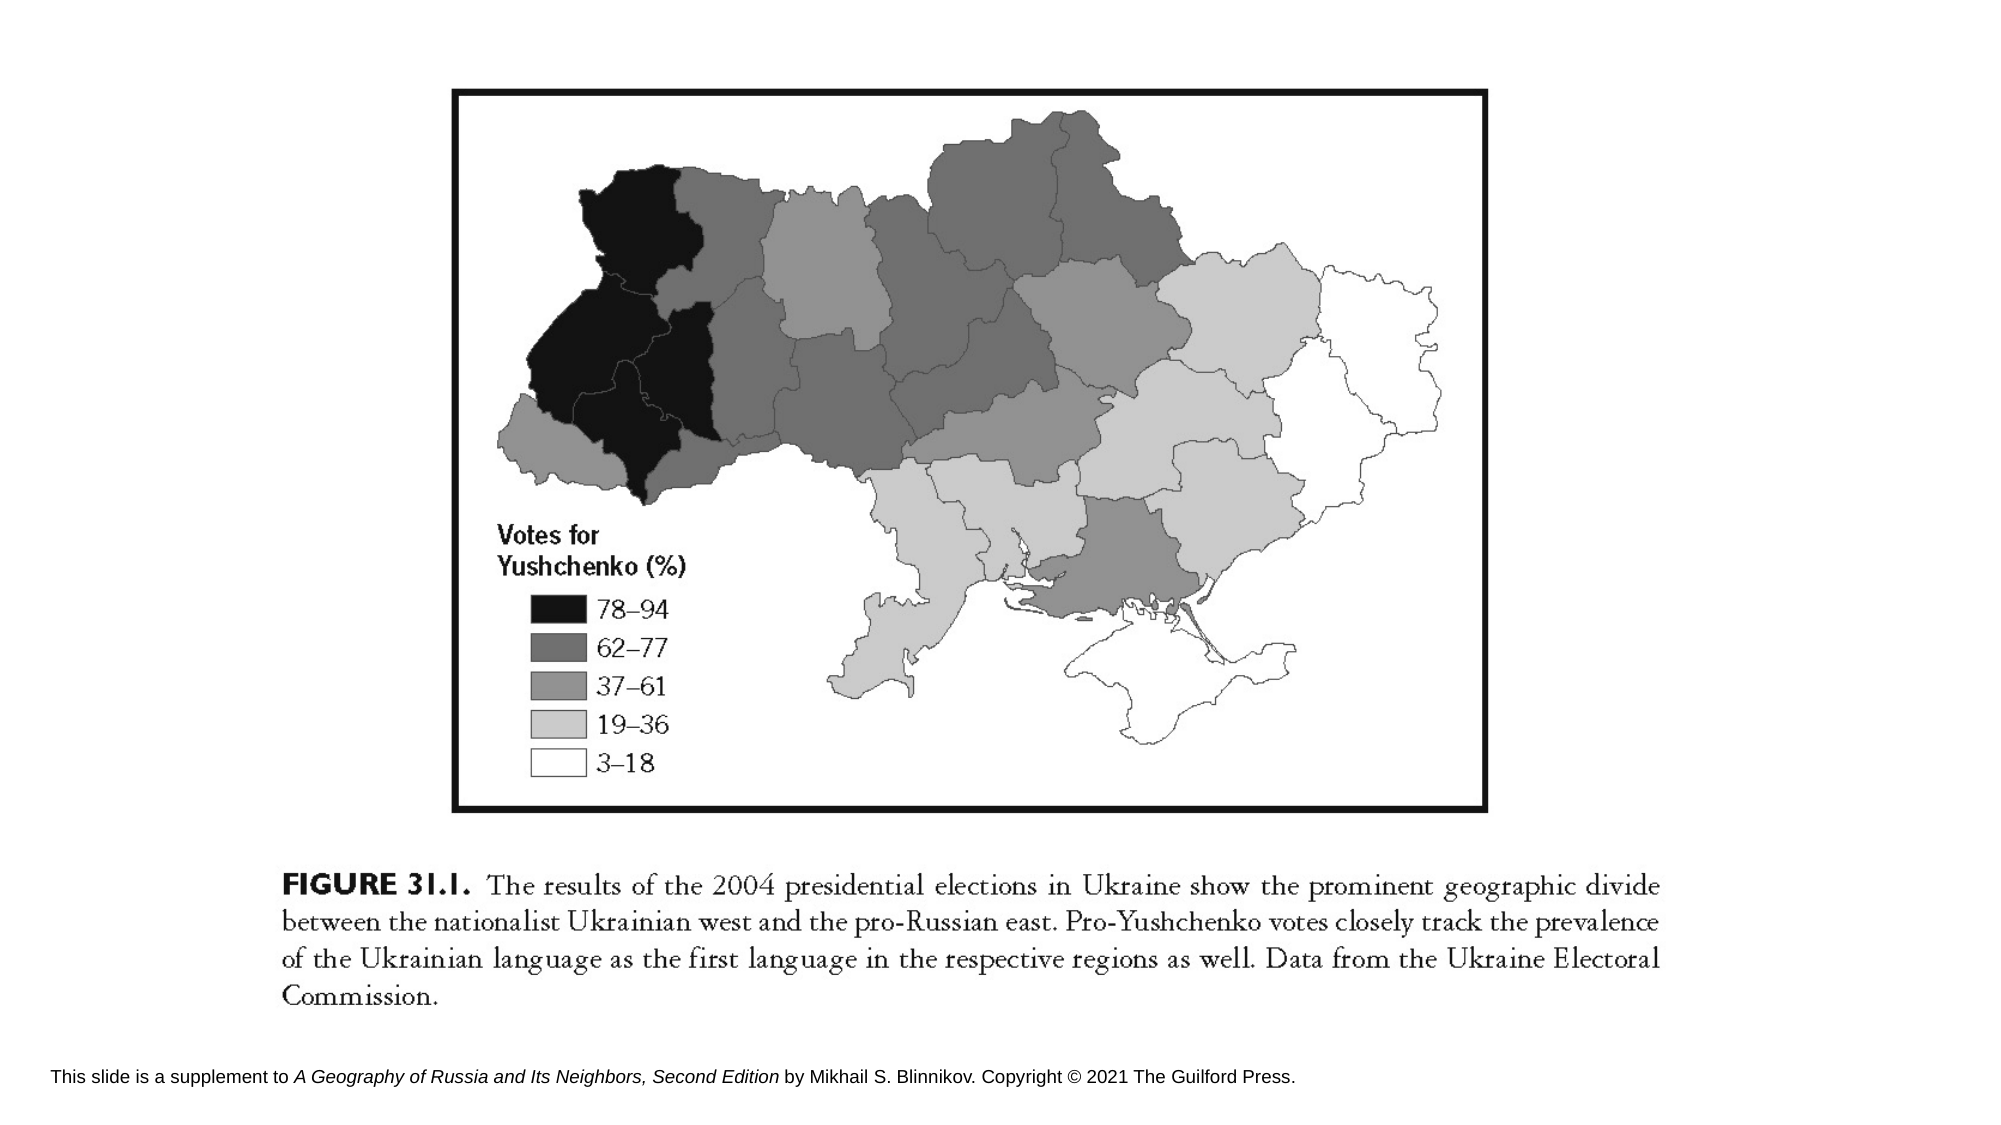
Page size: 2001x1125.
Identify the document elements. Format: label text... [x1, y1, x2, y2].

title This slide is a supplement to A Geography of Russia and Its Neighbors, Second Edition by Mikhail S. Blinnikov. Copyright © 2021 The Guilford Press. [35, 1035, 1602, 1095]
picture [266, 78, 1674, 1023]
